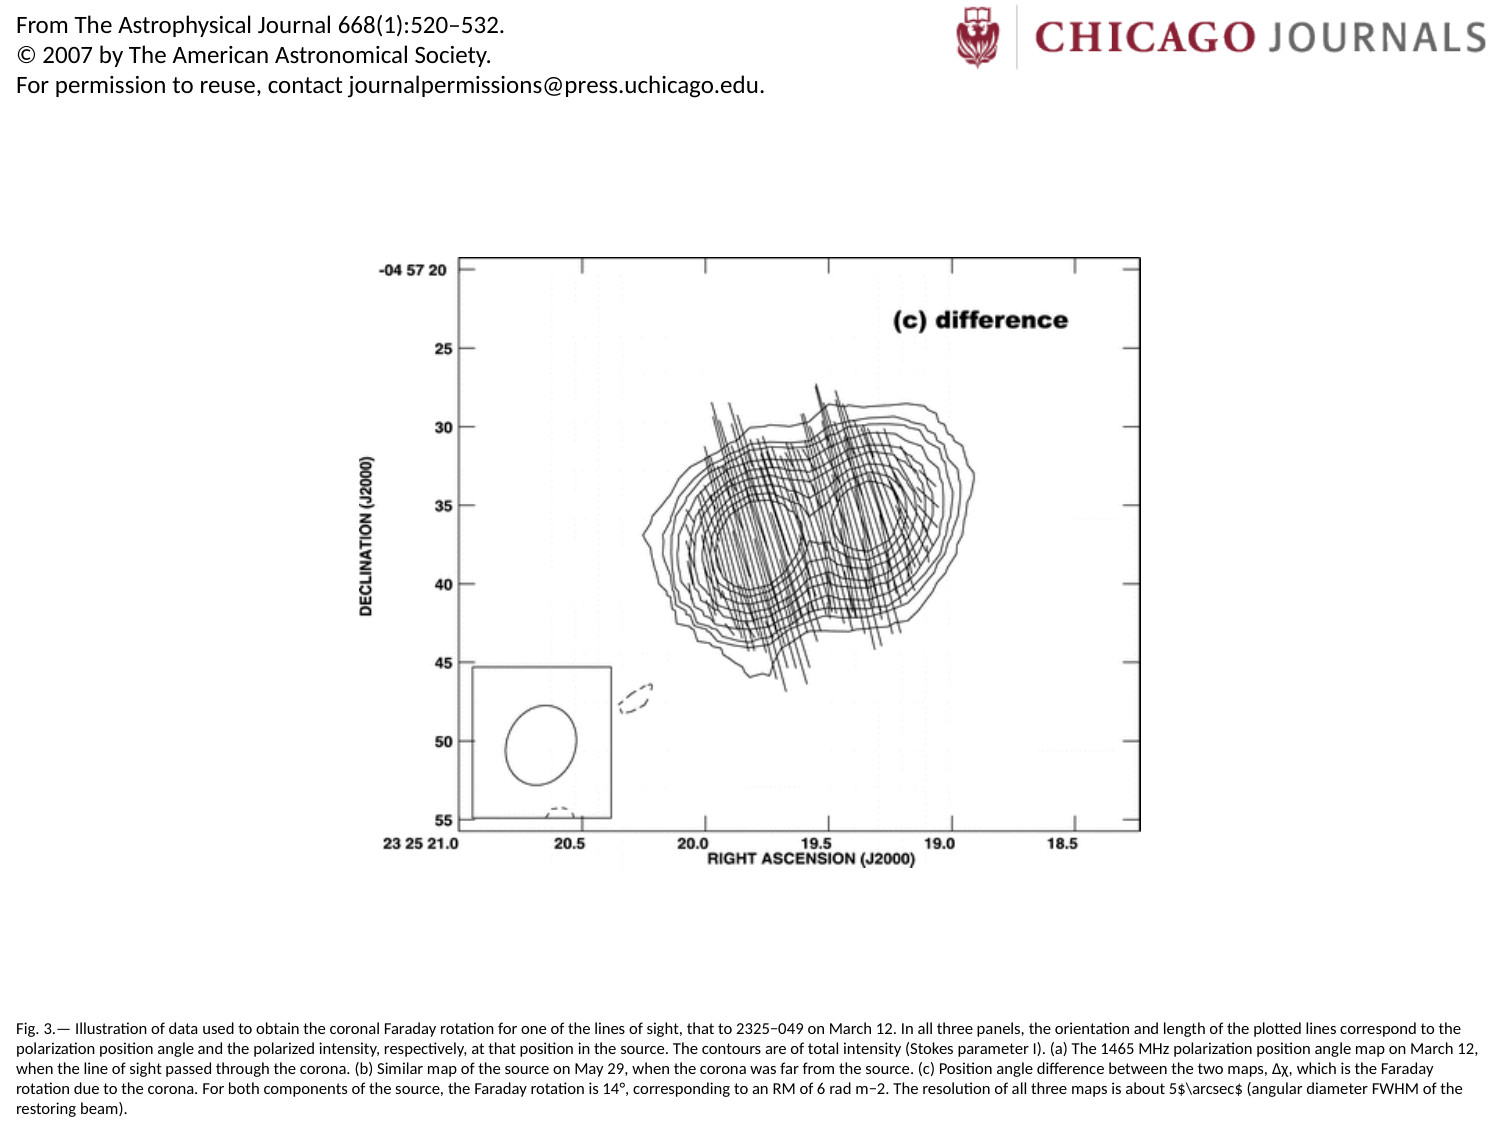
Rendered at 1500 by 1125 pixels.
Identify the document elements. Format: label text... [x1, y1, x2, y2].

text_box From The Astrophysical Journal 668(1):520–532. © 2007 by The American Astronomical Society. For permission to reuse, contact journalpermissions@press.uchicago.edu. [1, 1, 899, 106]
picture [359, 257, 1141, 868]
picture [946, 1, 1500, 74]
text_box Fig. 3.— Illustration of data used to obtain the coronal Faraday rotation for one of the lines of sight, that to 2325−049 on March 12. In all three panels, the orientation and length of the plotted lines correspond to the polarization position angle and the polarized intensity, respectively, at that position in the source. The contours are of total intensity (Stokes parameter I). (a) The 1465 MHz polarization position angle map on March 12, when the line of sight passed through the corona. (b) Similar map of the source on May 29, when the corona was far from the source. (c) Position angle difference between the two maps, Δχ, which is the Faraday rotation due to the corona. For both components of the source, the Faraday rotation is 14°, corresponding to an RM of 6 rad m−2. The resolution of all three maps is about 5$\arcsec$ (angular diameter FWHM of the restoring beam). [1, 1010, 1499, 1125]
